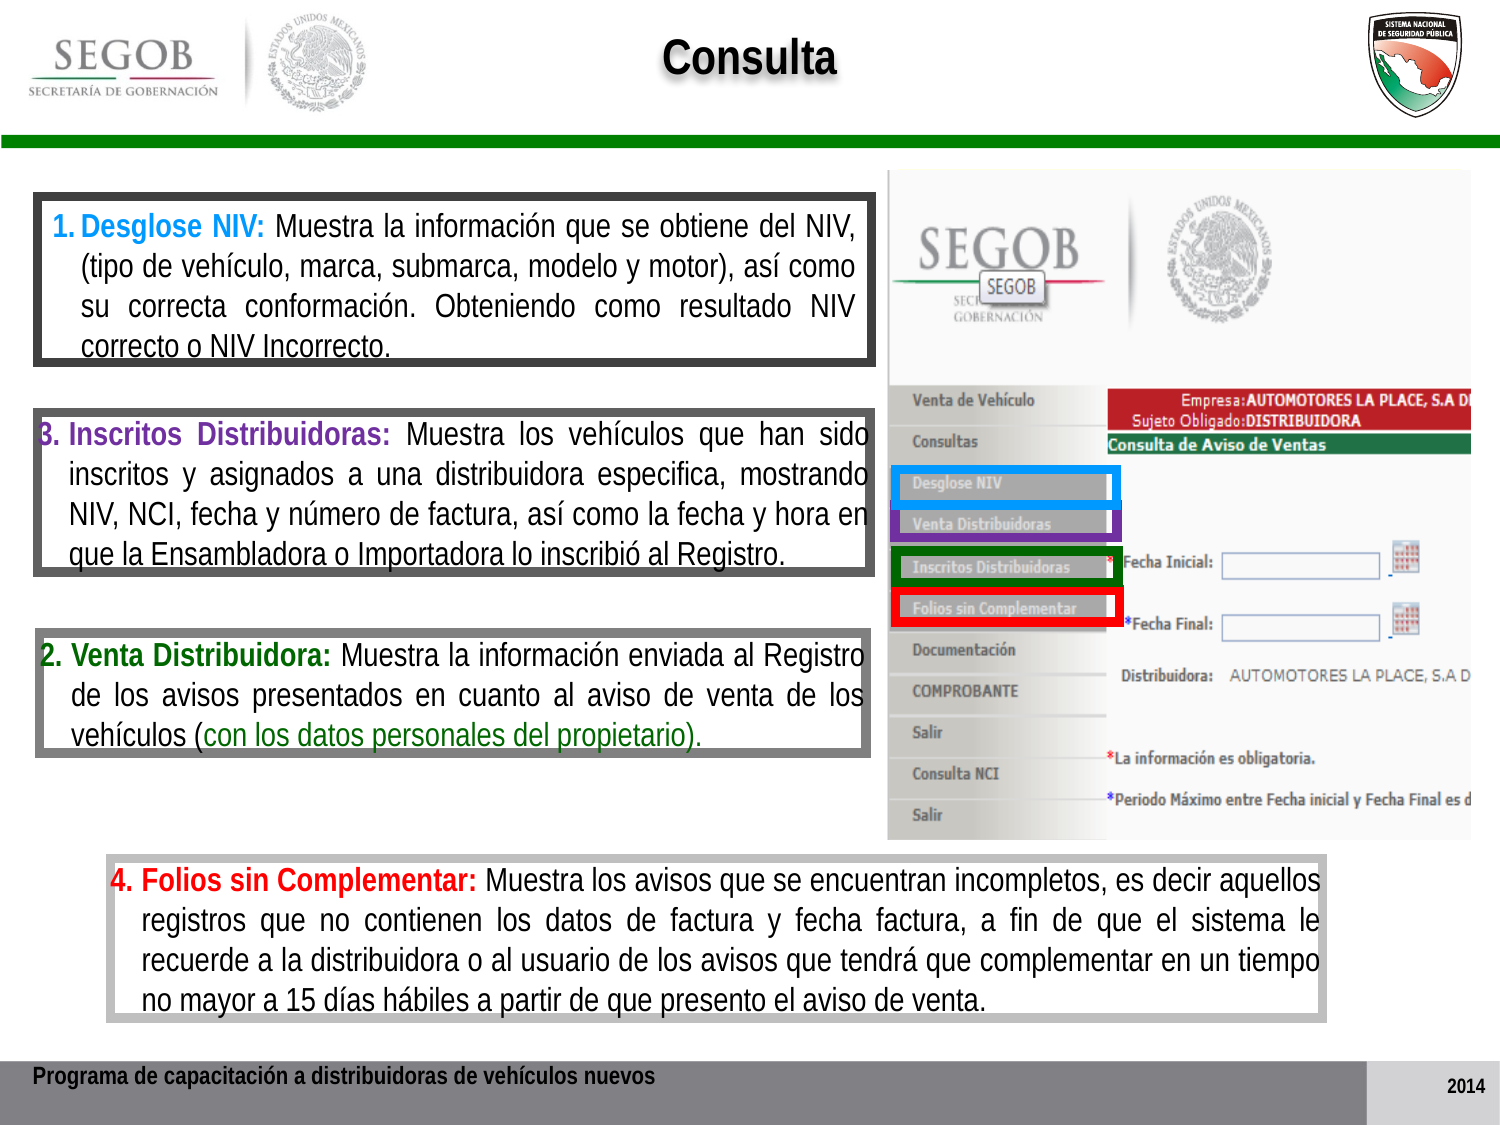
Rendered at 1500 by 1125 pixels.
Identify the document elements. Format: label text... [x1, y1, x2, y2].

text_box Venta Distribuidora: Muestra la información enviada al Registro de los avisos presentados en cuanto al aviso de venta de los vehículos (con los datos personales del propietario). [39, 633, 866, 753]
picture [17, 7, 374, 116]
picture [0, 169, 1500, 1125]
list Desglose NIV: Muestra la información que se obtiene del NIV, (tipo de vehículo, marca, submarca, modelo y motor), así como su correcta conformación. Obteniendo como resultado NIV correcto o NIV Incorrecto. [37, 196, 872, 363]
text_box Inscritos Distribuidoras: Muestra los vehículos que han sido inscritos y asignados a una distribuidora especifica, mostrando NIV, NCI, fecha y número de factura, así como la fecha y hora en que la Ensambladora o Importadora lo inscribió al Registro. [37, 412, 871, 573]
text_box Folios sin Complementar: Muestra los avisos que se encuentran incompletos, es decir aquellos registros que no contienen los datos de factura y fecha factura, a fin de que el sistema le recuerde a la distribuidora o al usuario de los avisos que tendrá que complementar en un tiempo no mayor a 15 días hábiles a partir de que presento el aviso de venta. [110, 858, 1323, 1018]
title Consulta [224, 23, 1276, 85]
